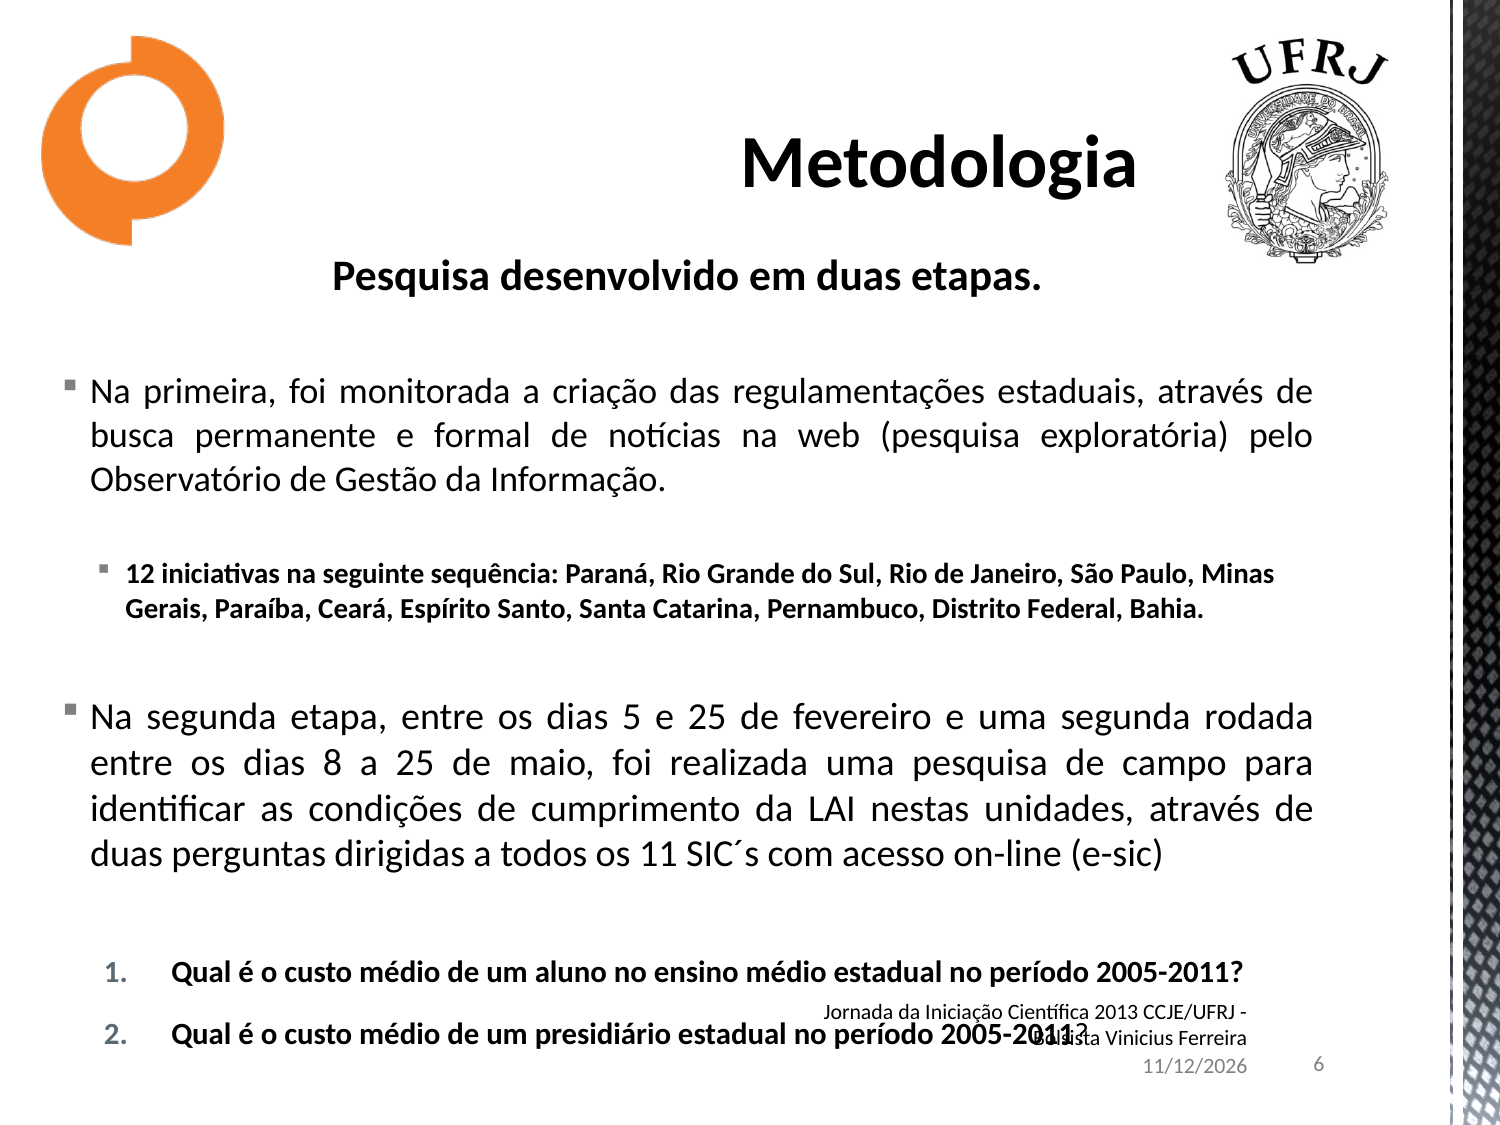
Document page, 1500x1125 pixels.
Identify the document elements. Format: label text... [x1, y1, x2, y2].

list Pesquisa desenvolvido em duas etapas. Na primeira, foi monitorada a criação das regulamentações estaduais, através de busca permanente e formal de notícias na web (pesquisa exploratória) pelo Observatório de Gestão da Informação. 12 iniciativas na seguinte sequência: Paraná, Rio Grande do Sul, Rio de Janeiro, São Paulo, Minas Gerais, Paraíba, Ceará, Espírito Santo, Santa Catarina, Pernambuco, Distrito Federal, Bahia. Na segunda etapa, entre os dias 5 e 25 de fevereiro e uma segunda rodada entre os dias 8 a 25 de maio, foi realizada uma pesquisa de campo para identificar as condições de cumprimento da LAI nestas unidades, através de duas perguntas dirigidas a todos os 11 SIC´s com acesso on-line (e-sic) Qual é o custo médio de um aluno no ensino médio estadual no período 2005-2011? Qual é o custo médio de um presidiário estadual no período 2005-2011? [46, 231, 1330, 1067]
footer Jornada da Iniciação Científica 2013 CCJE/UFRJ - Bolsista Vinicius Ferreira [799, 1032, 1263, 1058]
title Metodologia [253, 86, 1155, 228]
picture [1447, 0, 1500, 1125]
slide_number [800, 1058, 1263, 1075]
picture [40, 34, 249, 247]
picture [1207, 31, 1405, 270]
slide_number 6 [1275, 1050, 1363, 1075]
